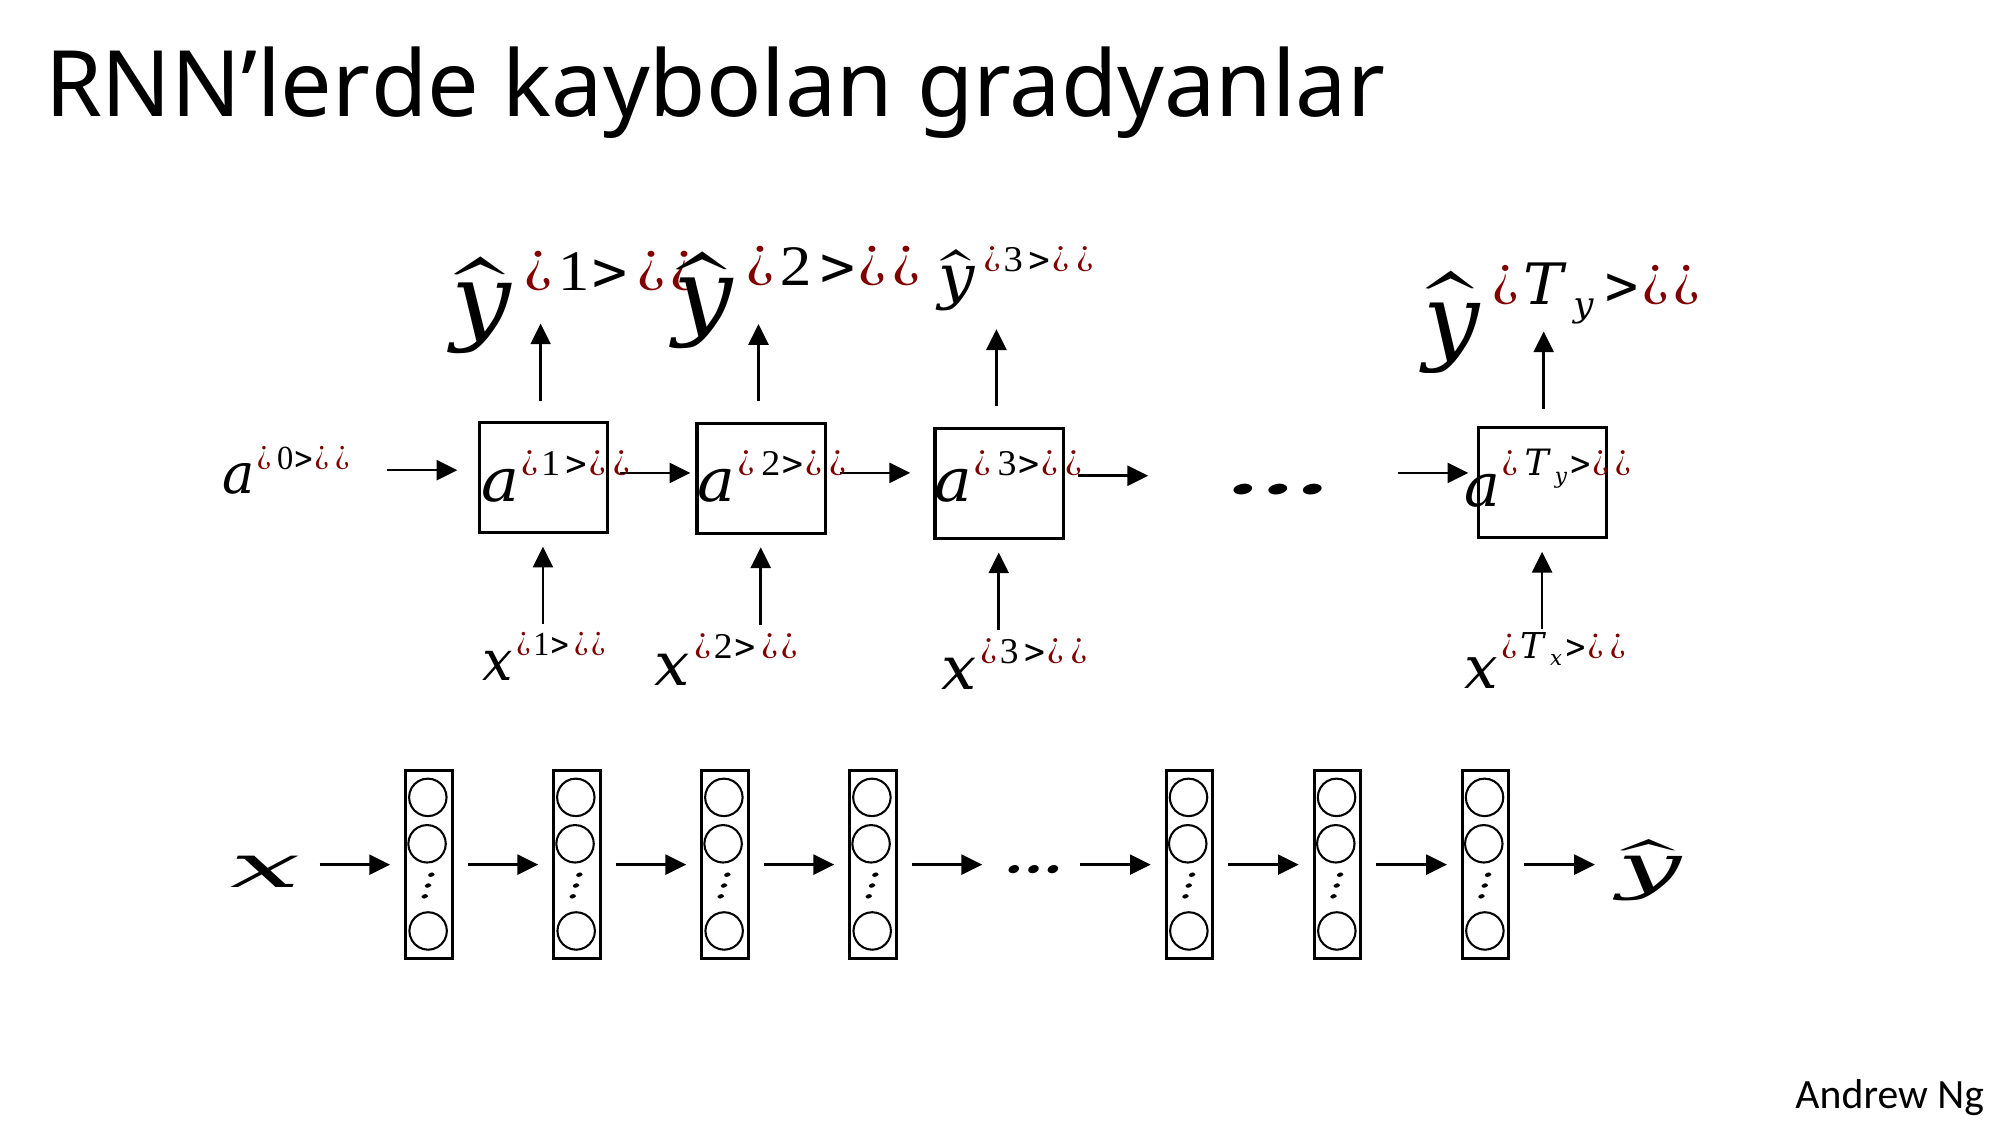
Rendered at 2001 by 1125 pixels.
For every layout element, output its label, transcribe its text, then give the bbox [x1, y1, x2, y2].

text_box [222, 770, 1693, 959]
title RNN’lerde kaybolan gradyanlar [30, 29, 2000, 248]
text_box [222, 231, 1705, 705]
